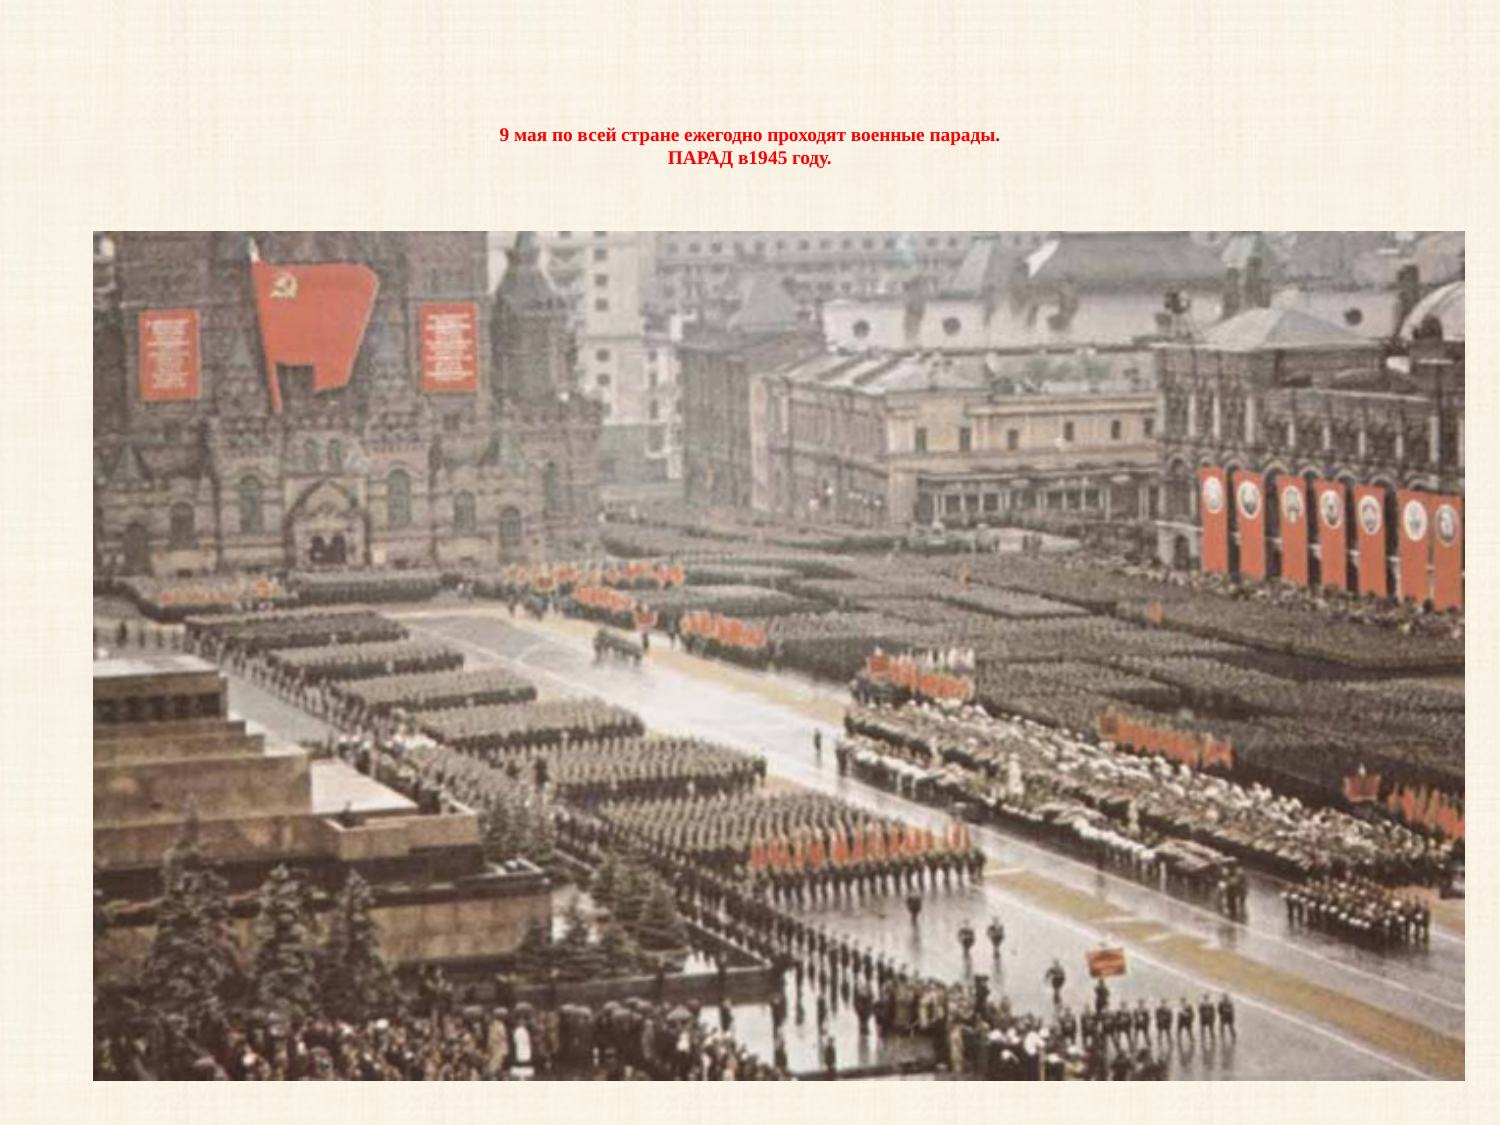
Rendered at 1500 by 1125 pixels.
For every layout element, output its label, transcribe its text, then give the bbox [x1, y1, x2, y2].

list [93, 231, 1466, 1081]
title 9 мая по всей стране ежегодно проходят военные парады. ПАРАД в1945 году. [0, 66, 1500, 244]
